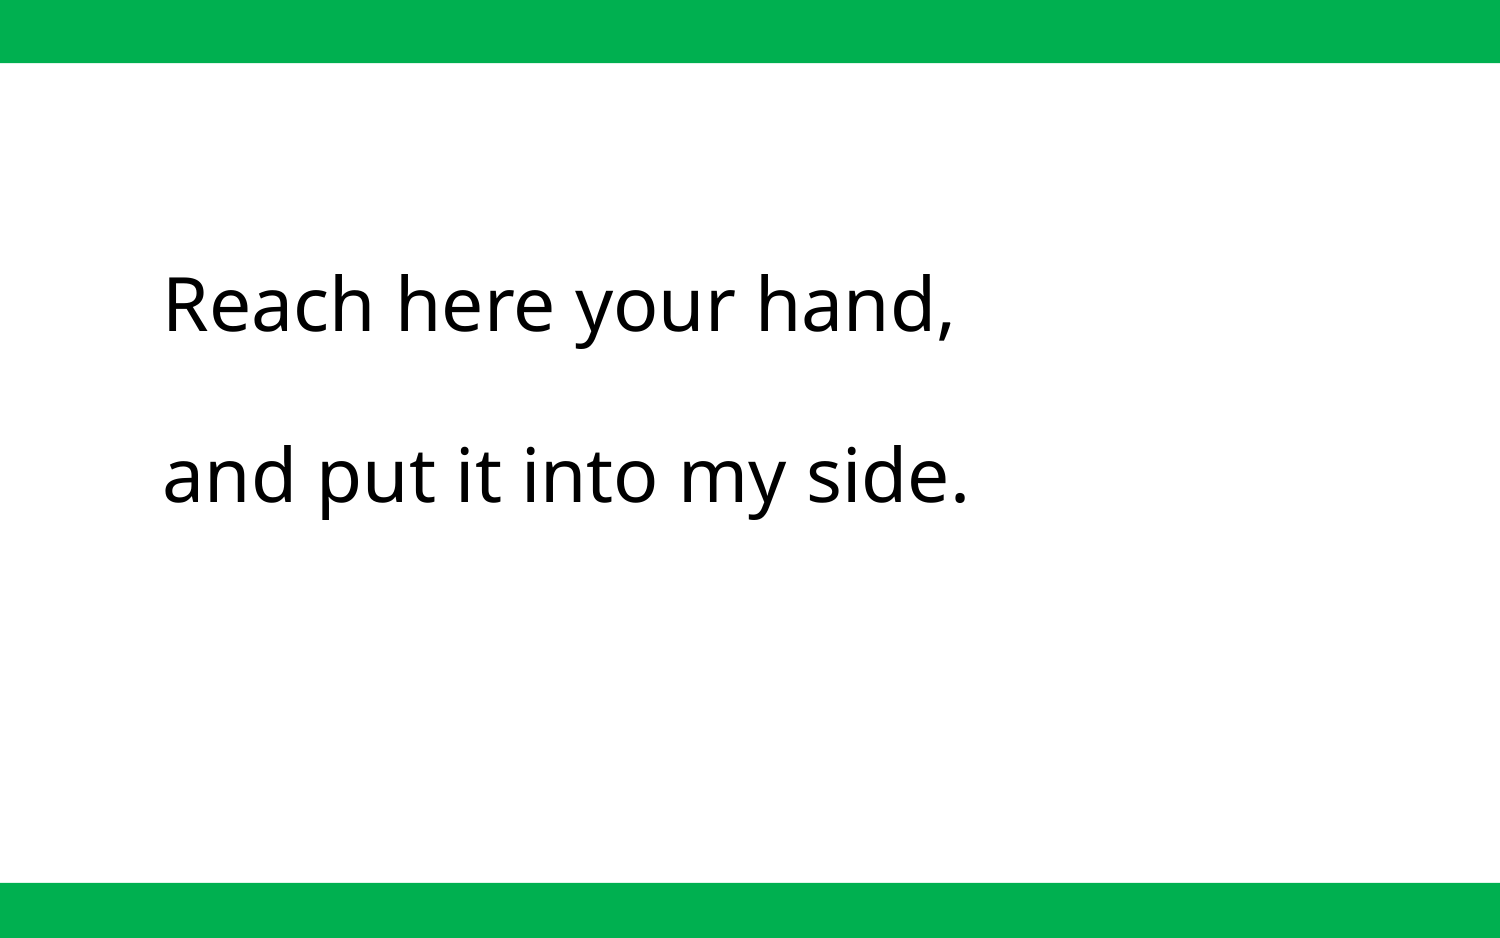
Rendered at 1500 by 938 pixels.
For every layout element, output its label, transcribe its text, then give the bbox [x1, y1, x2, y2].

text_box Reach here your hand, [148, 248, 1375, 354]
text_box [0, 0, 1500, 64]
text_box [0, 882, 1500, 938]
text_box and put it into my side. [148, 420, 1324, 526]
